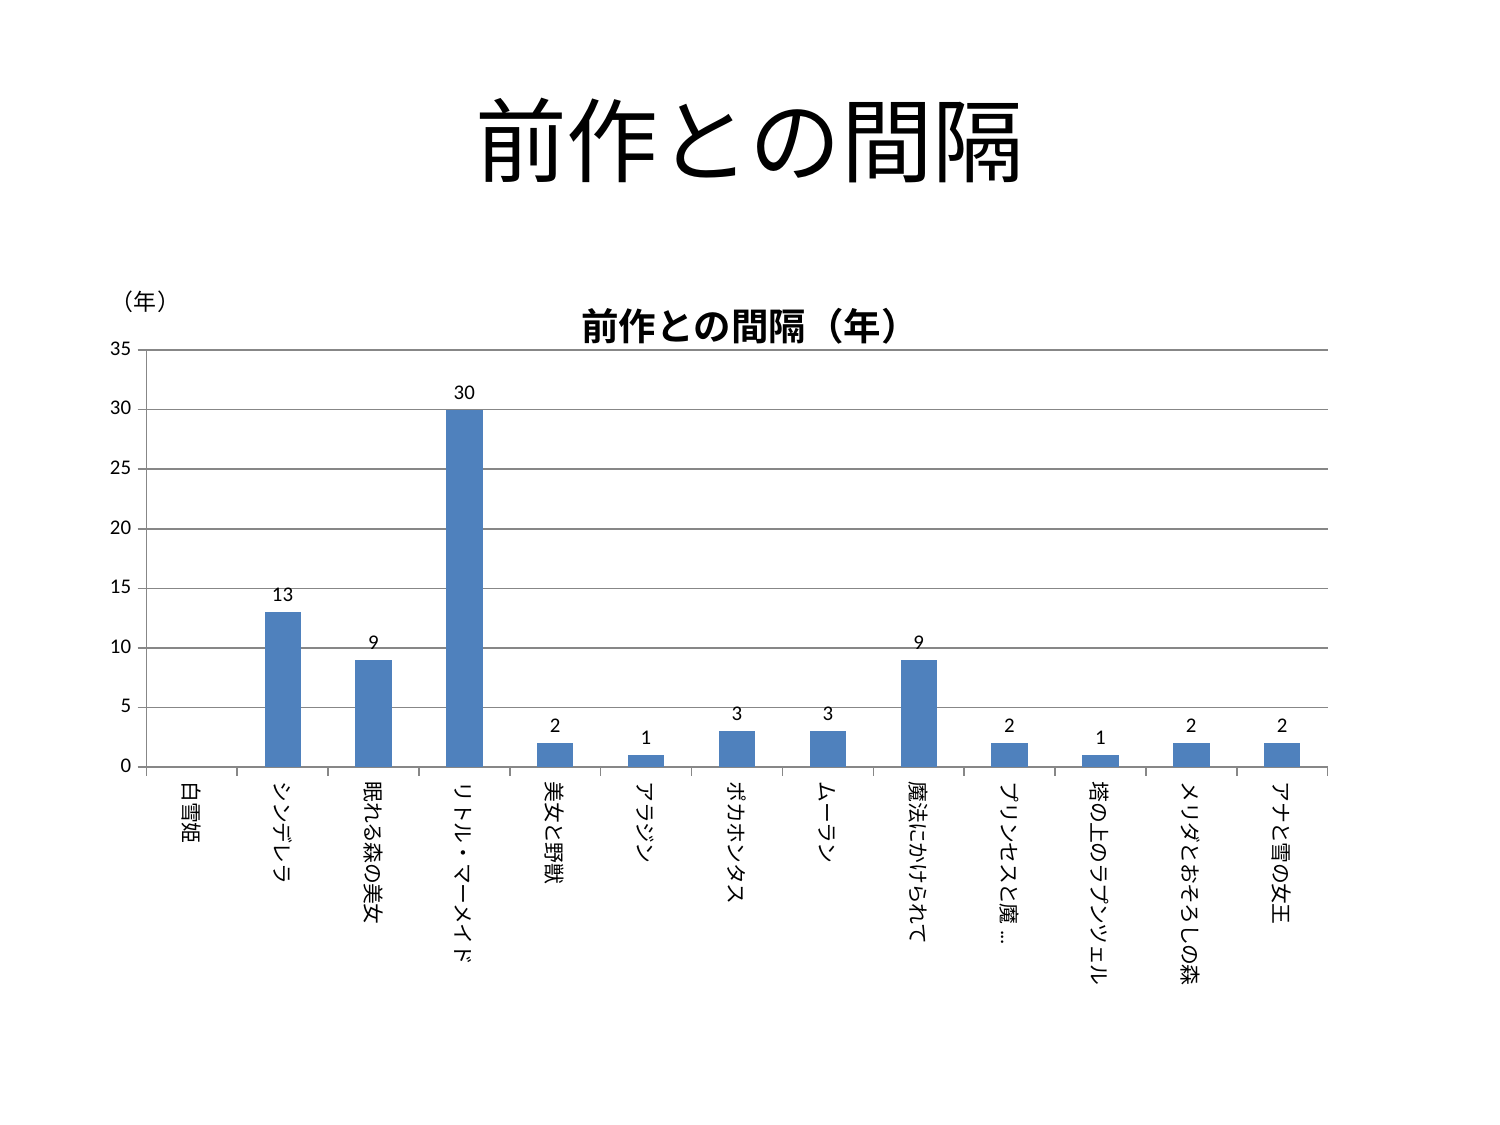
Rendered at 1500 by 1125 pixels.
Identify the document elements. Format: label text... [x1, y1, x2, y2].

title 前作との間隔 [74, 44, 1426, 233]
chart [74, 262, 1426, 1006]
